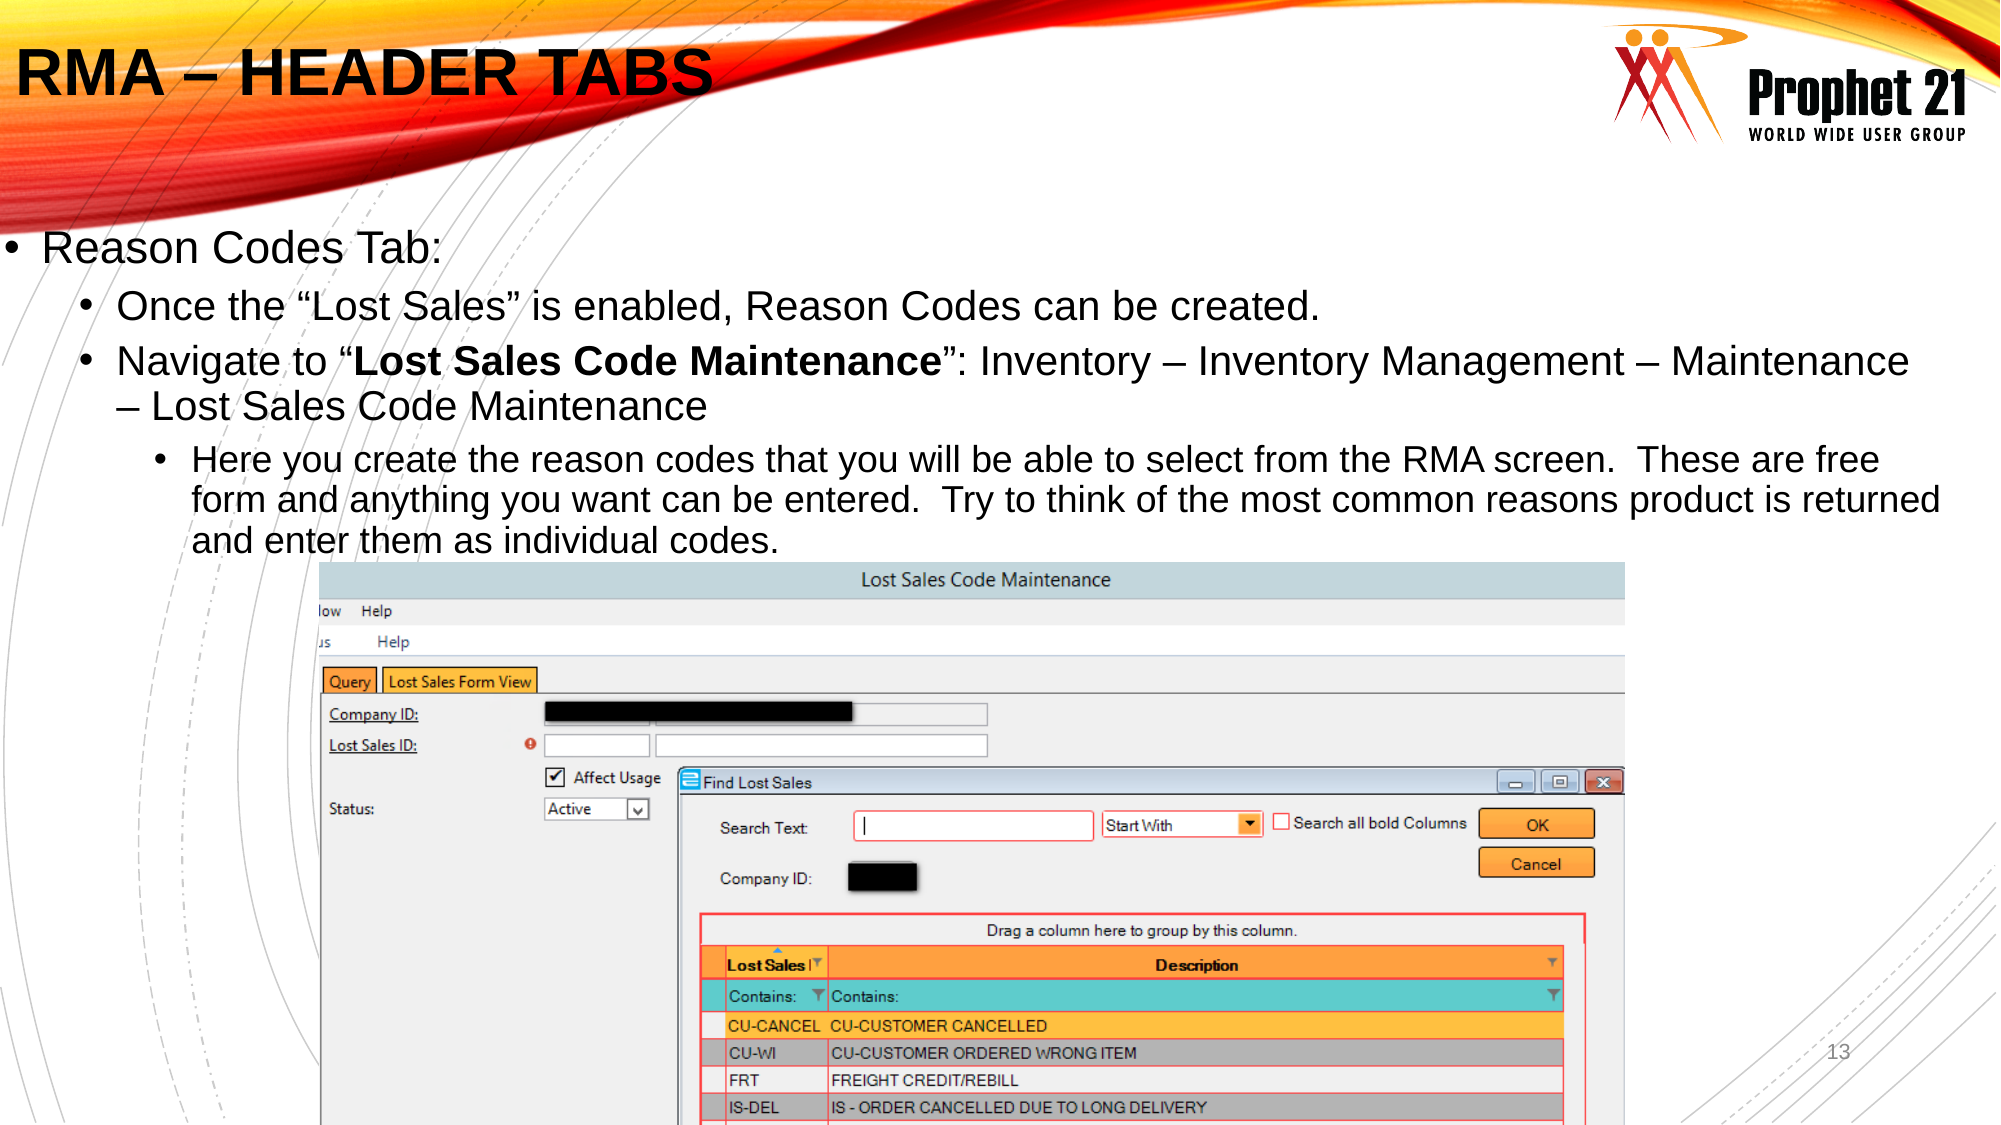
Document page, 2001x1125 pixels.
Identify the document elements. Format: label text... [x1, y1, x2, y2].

slide_number 13 [1715, 1024, 1866, 1078]
picture [319, 562, 1625, 1125]
list Reason Codes Tab: Once the “Lost Sales” is enabled, Reason Codes can be created. Navigate to “Lost Sales Code Maintenance”: Inventory – Inventory Management – Maintenance – Lost Sales Code Maintenance Here you create the reason codes that you will be able to select from the RMA screen. These are free form and anything you want can be entered. Try to think of the most common reasons product is returned and enter them as individual codes. [0, 216, 1958, 1125]
title RMA – header tabs [0, 0, 1573, 149]
picture [0, 0, 2000, 237]
